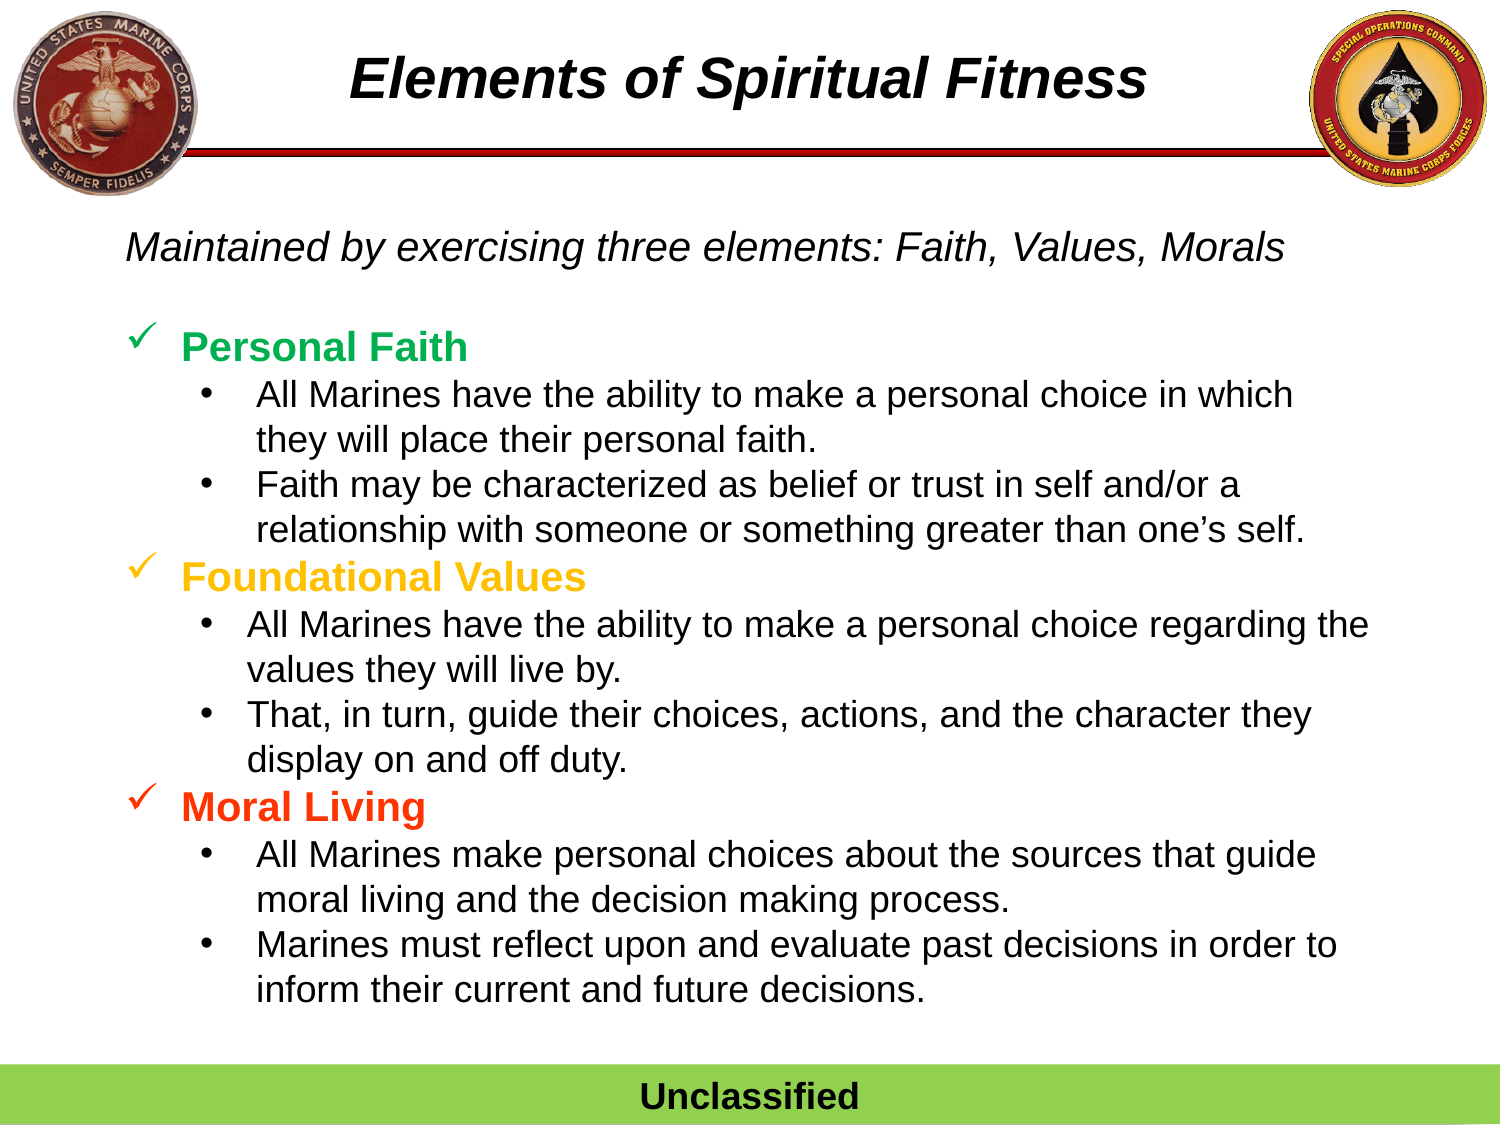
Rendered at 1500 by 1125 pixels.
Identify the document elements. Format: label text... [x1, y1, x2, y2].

picture [1309, 10, 1487, 187]
picture [13, 11, 199, 196]
text_box Maintained by exercising three elements: Faith, Values, Morals Personal Faith All Marines have the ability to make a personal choice in which they will place their personal faith. Faith may be characterized as belief or trust in self and/or a relationship with someone or something greater than one’s self. Foundational Values All Marines have the ability to make a personal choice regarding the values they will live by. That, in turn, guide their choices, actions, and the character they display on and off duty. Moral Living All Marines make personal choices about the sources that guide moral living and the decision making process. Marines must reflect upon and evaluate past decisions in order to inform their current and future decisions. [110, 212, 1390, 1018]
title Elements of Spiritual Fitness [120, 32, 1380, 135]
text_box Unclassified [0, 1064, 1500, 1125]
